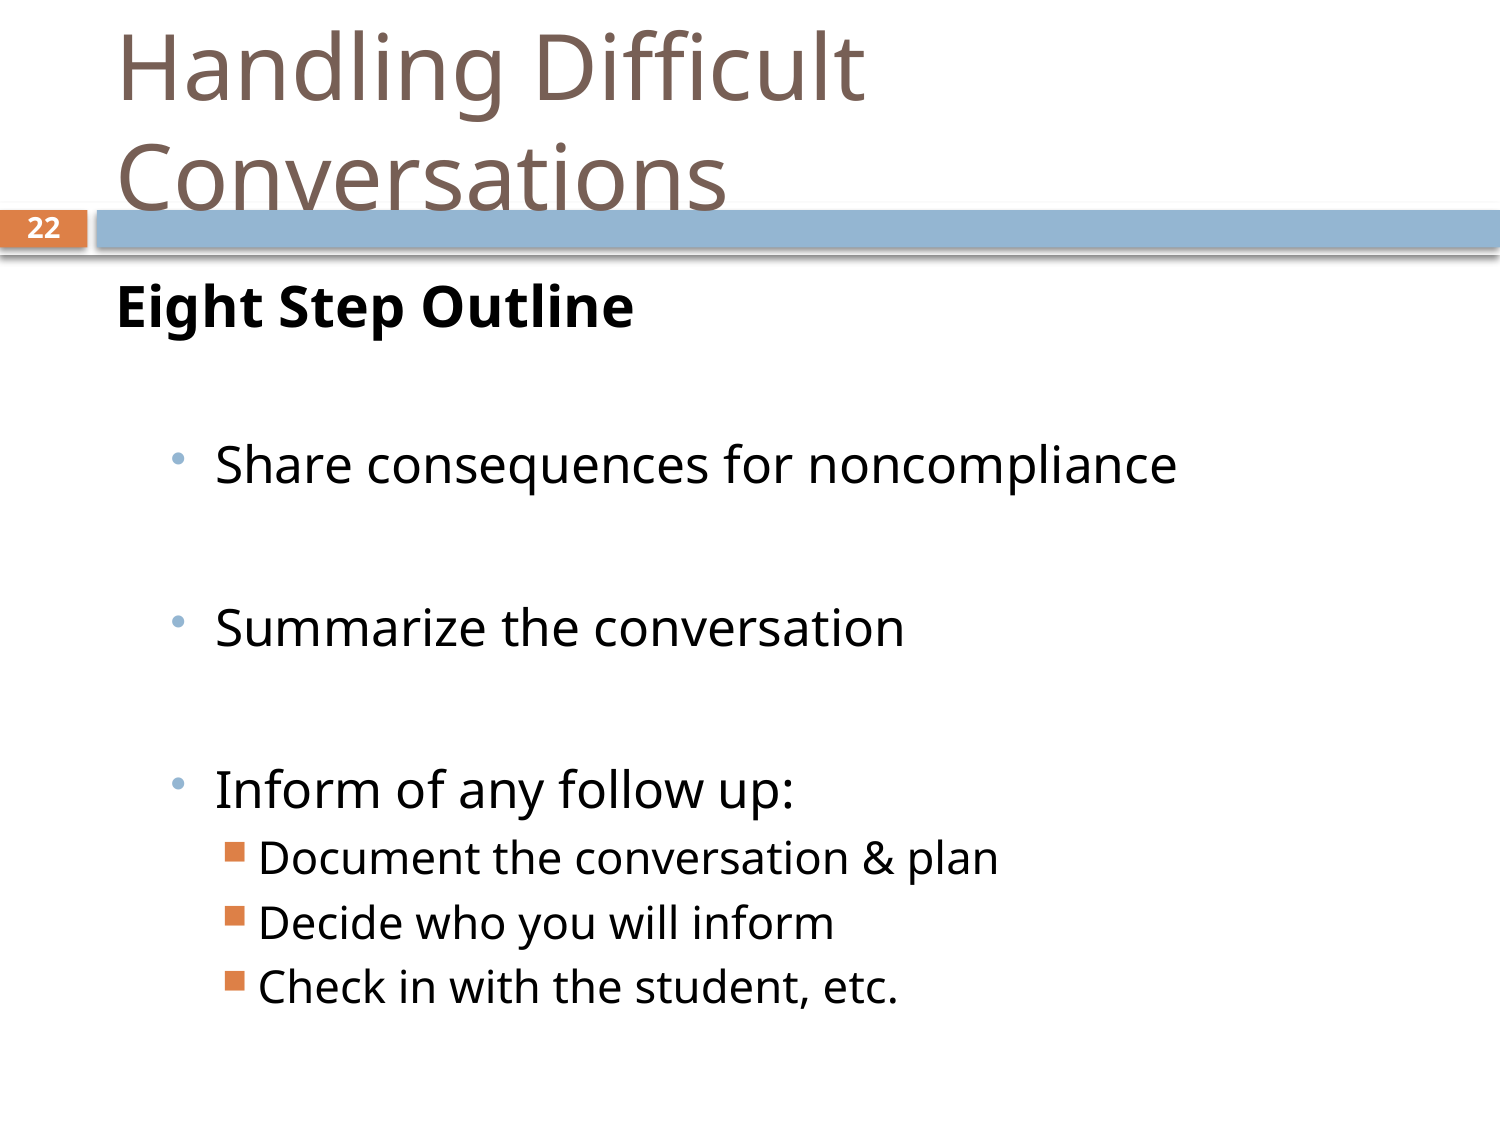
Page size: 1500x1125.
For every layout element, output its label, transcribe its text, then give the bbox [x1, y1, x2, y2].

title Handling Difficult Conversations [100, 37, 1438, 200]
list Eight Step Outline Share consequences for noncompliance Summarize the conversation Inform of any follow up: Document the conversation & plan Decide who you will inform Check in with the student, etc. [100, 262, 1438, 1025]
slide_number 22 [0, 208, 88, 249]
